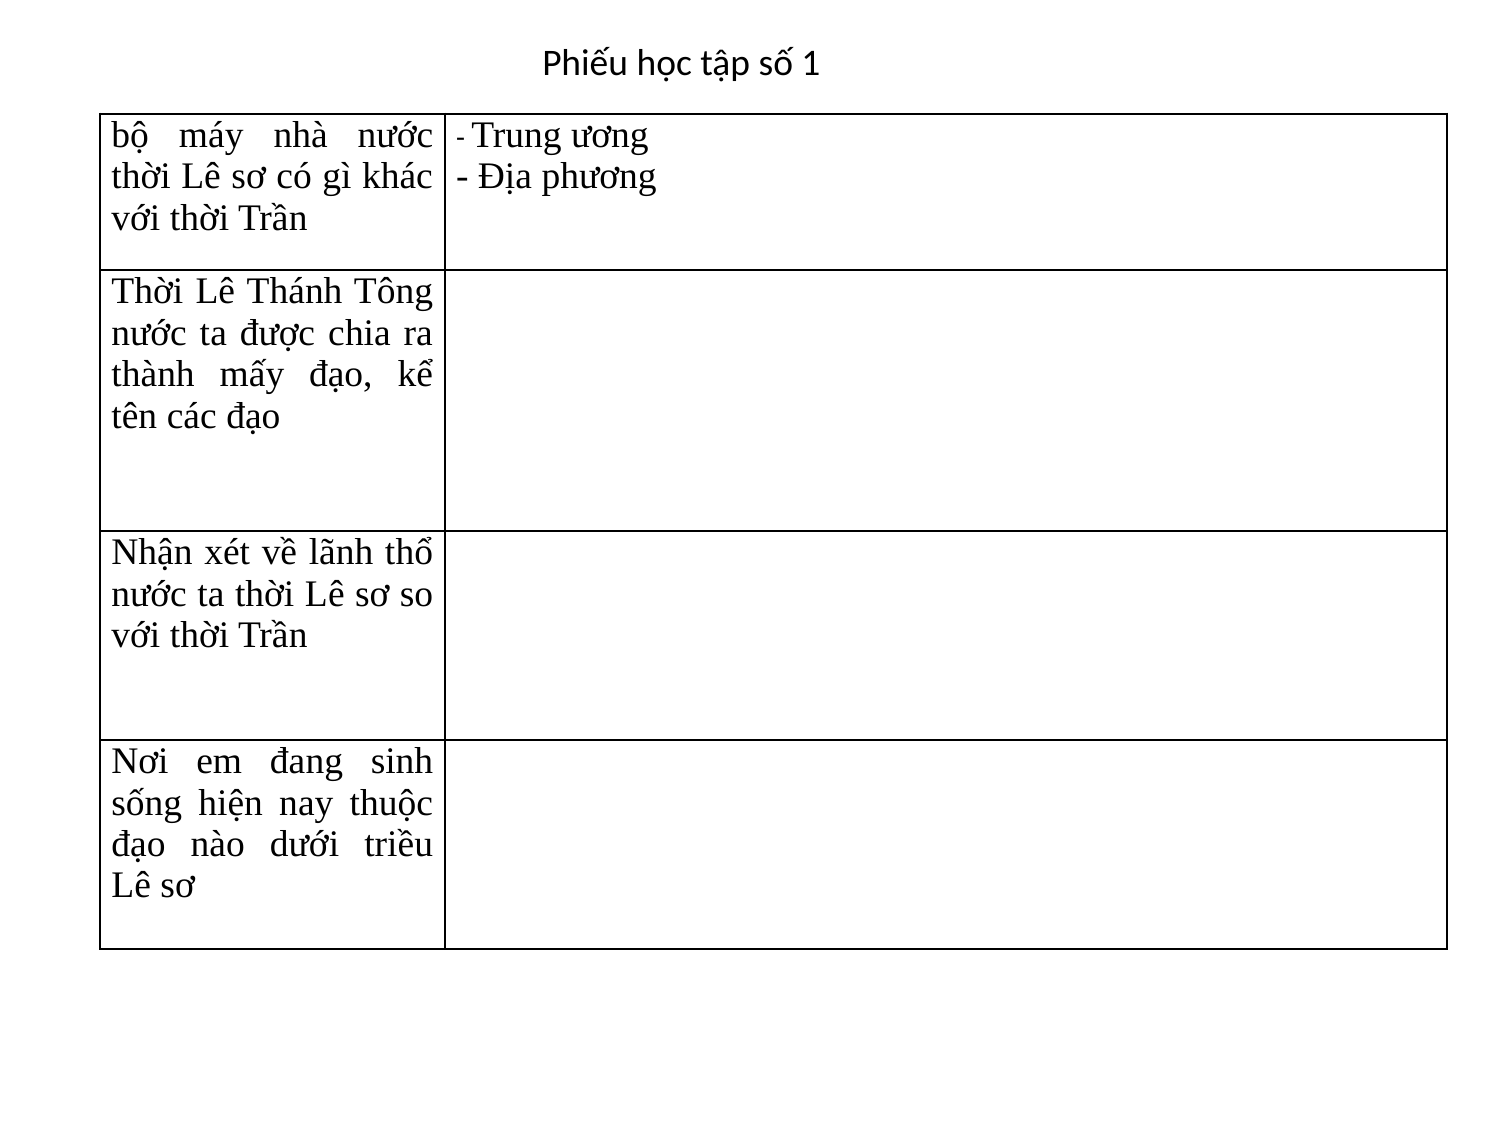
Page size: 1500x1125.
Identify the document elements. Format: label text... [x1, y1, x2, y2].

table_cell [446, 741, 1446, 948]
table_header - Trung ương - Địa phương [446, 115, 1446, 269]
table_header bộ máy nhà nước thời Lê sơ có gì khác với thời Trần [101, 115, 444, 269]
text_box Phiếu học tập số 1 [527, 30, 836, 91]
table_cell Thời Lê Thánh Tông nước ta được chia ra thành mấy đạo, kể tên các đạo [101, 271, 444, 530]
table_cell [446, 271, 1446, 530]
table_cell Nơi em đang sinh sống hiện nay thuộc đạo nào dưới triều Lê sơ [101, 741, 444, 948]
table_cell Nhận xét về lãnh thổ nước ta thời Lê sơ so với thời Trần [101, 532, 444, 739]
table_cell [446, 532, 1446, 739]
